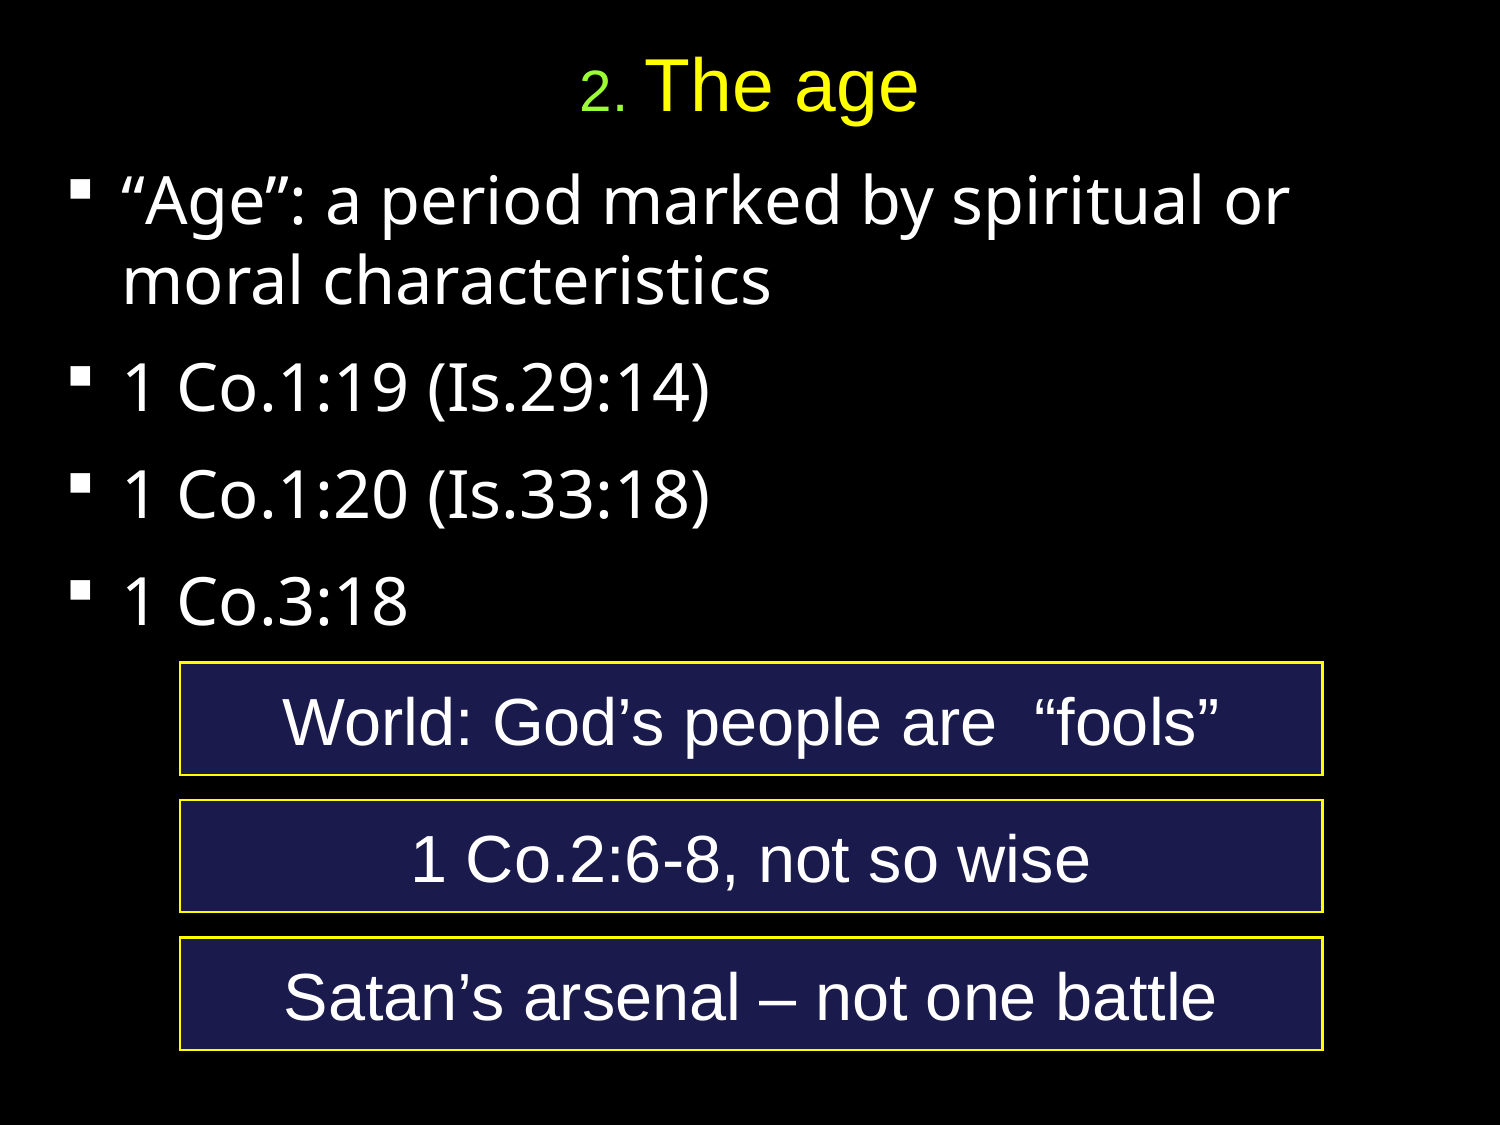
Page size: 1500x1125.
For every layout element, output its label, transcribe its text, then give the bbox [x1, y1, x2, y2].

text_box World: God’s people are “fools” [179, 661, 1324, 776]
list “Age”: a period marked by spiritual or moral characteristics 1 Co.1:19 (Is.29:14) 1 Co.1:20 (Is.33:18) 1 Co.3:18 [50, 149, 1450, 1088]
text_box 1 Co.2:6-8, not so wise [179, 799, 1324, 913]
title 2. The age [75, 12, 1425, 149]
text_box Satan’s arsenal – not one battle [179, 936, 1324, 1051]
